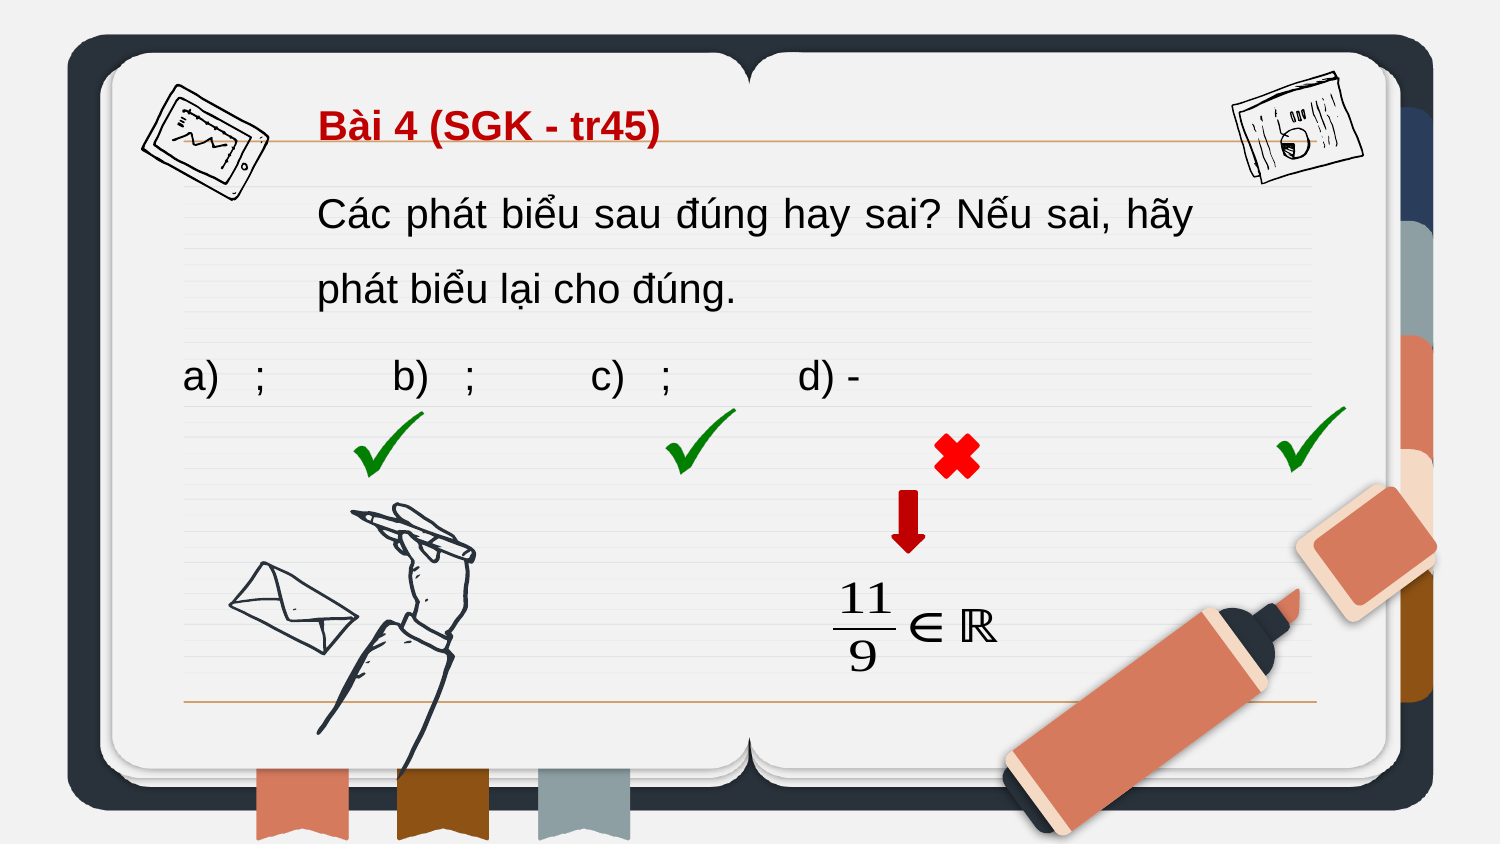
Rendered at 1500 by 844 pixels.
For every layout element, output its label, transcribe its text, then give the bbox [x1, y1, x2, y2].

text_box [206, 510, 479, 745]
text_box [934, 433, 980, 479]
picture [0, 0, 1500, 844]
text_box Các phát biểu sau đúng hay sai? Nếu sai, hãy phát biểu lại cho đúng. [302, 154, 1209, 319]
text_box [1087, 419, 1352, 844]
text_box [1227, 61, 1370, 194]
text_box Bài 4 (SGK - tr45) [303, 66, 701, 154]
text_box [891, 490, 926, 554]
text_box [146, 95, 266, 190]
